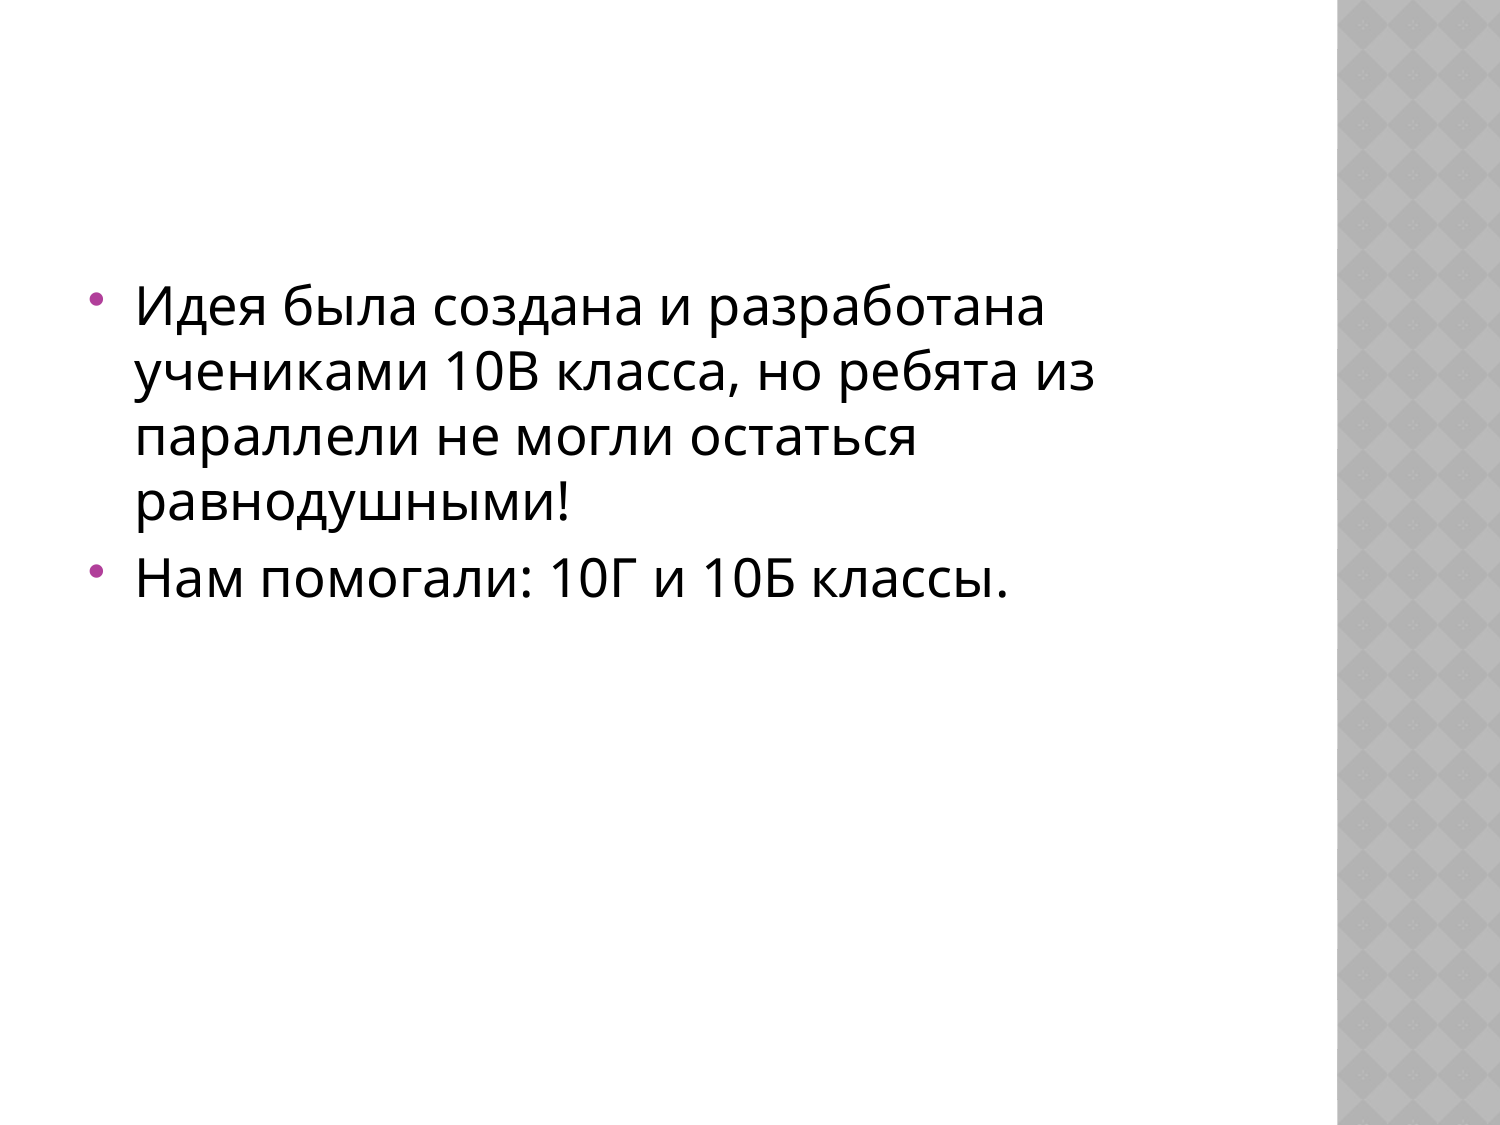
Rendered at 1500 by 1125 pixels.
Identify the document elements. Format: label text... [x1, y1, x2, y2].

list Идея была создана и разработана учениками 10В класса, но ребята из параллели не могли остаться равнодушными! Нам помогали: 10Г и 10Б классы. [75, 264, 1263, 1059]
